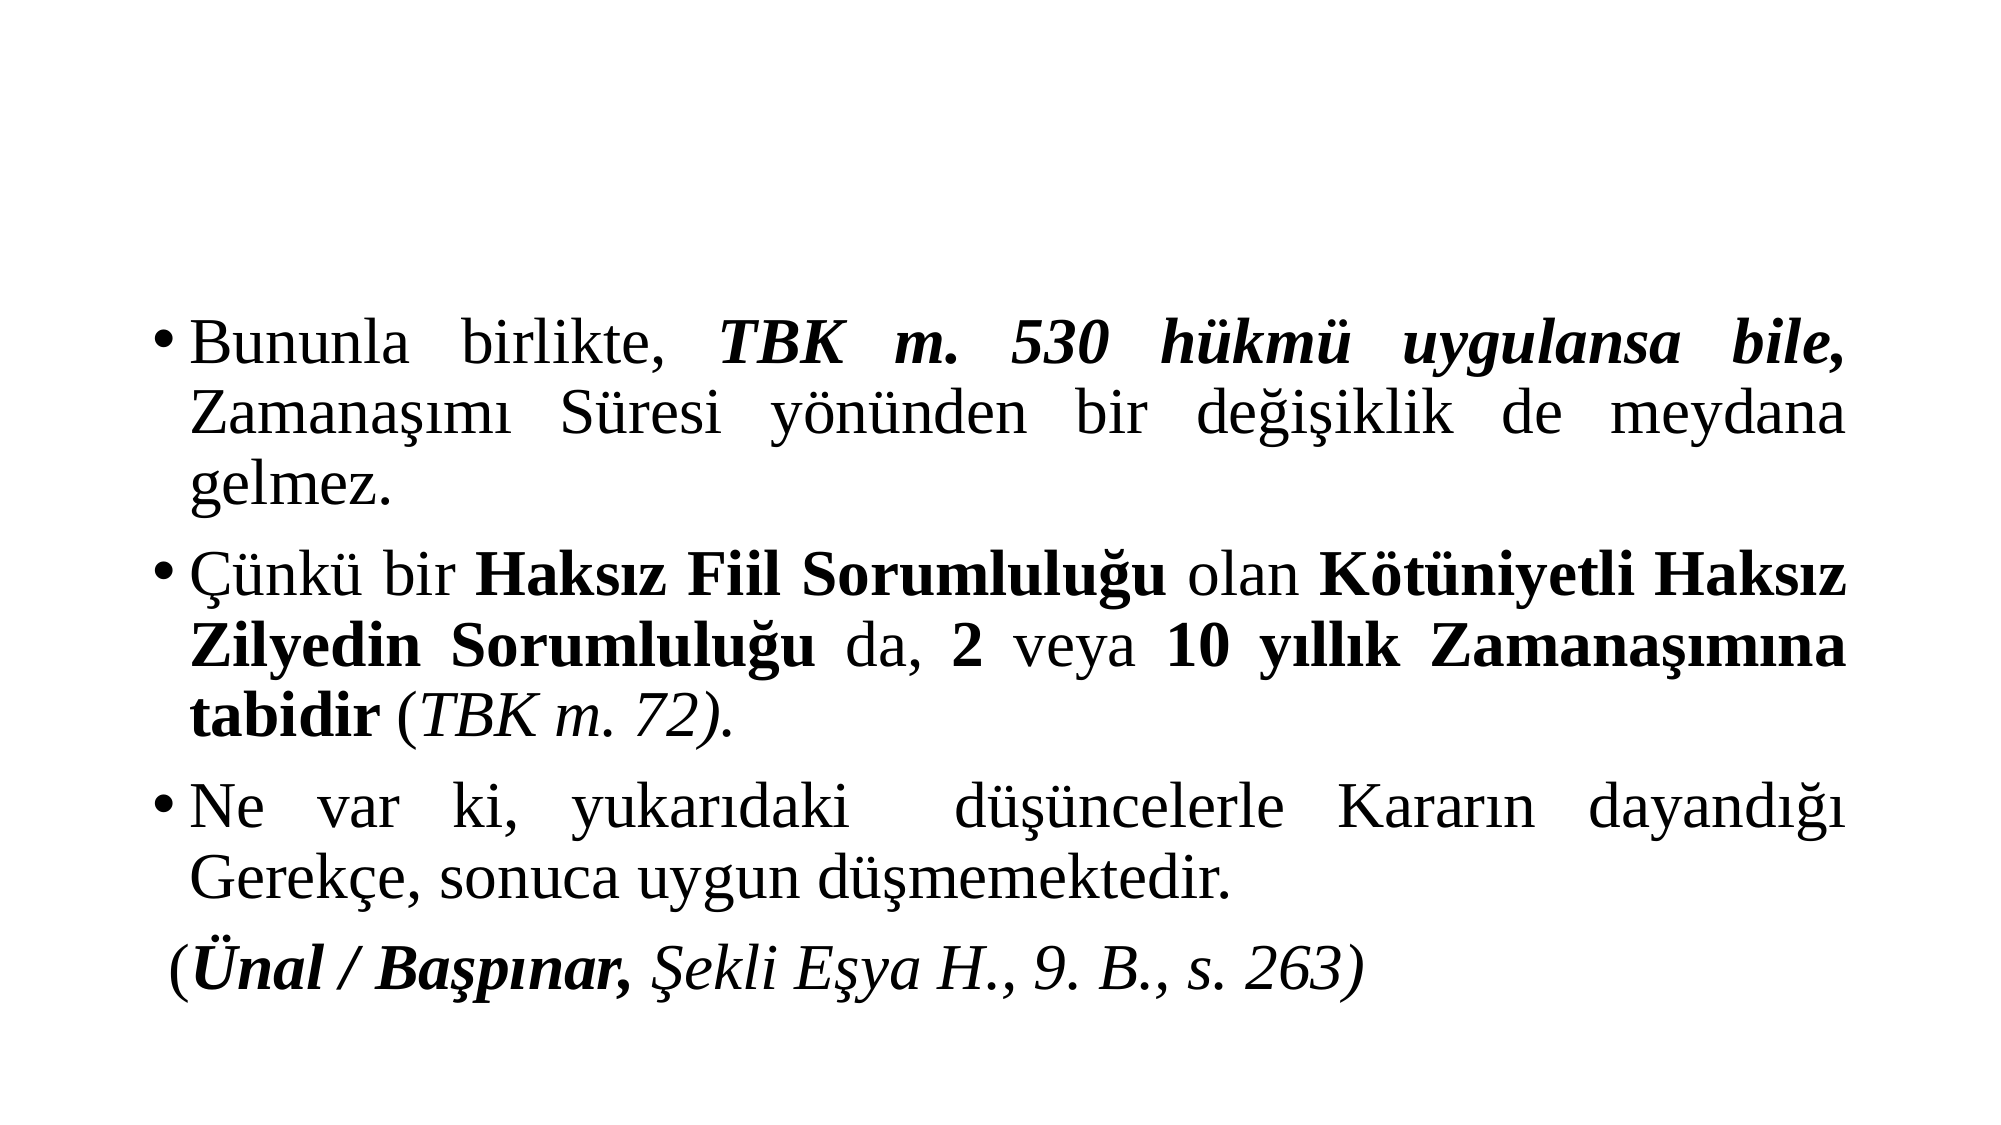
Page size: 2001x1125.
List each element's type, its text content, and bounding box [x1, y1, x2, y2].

list Bununla birlikte, TBK m. 530 hükmü uygulansa bile, Zamanaşımı Süresi yönünden bir değişiklik de meydana gelmez. Çünkü bir Haksız Fiil Sorumluluğu olan Kötüniyetli Haksız Zilyedin Sorumluluğu da, 2 veya 10 yıllık Zamanaşımına tabidir (TBK m. 72). Ne var ki, yukarıdaki düşüncelerle Kararın dayandığı Gerekçe, sonuca uygun düşmemektedir. (Ünal / Başpınar, Şekli Eşya H., 9. B., s. 263) [137, 299, 1863, 1014]
